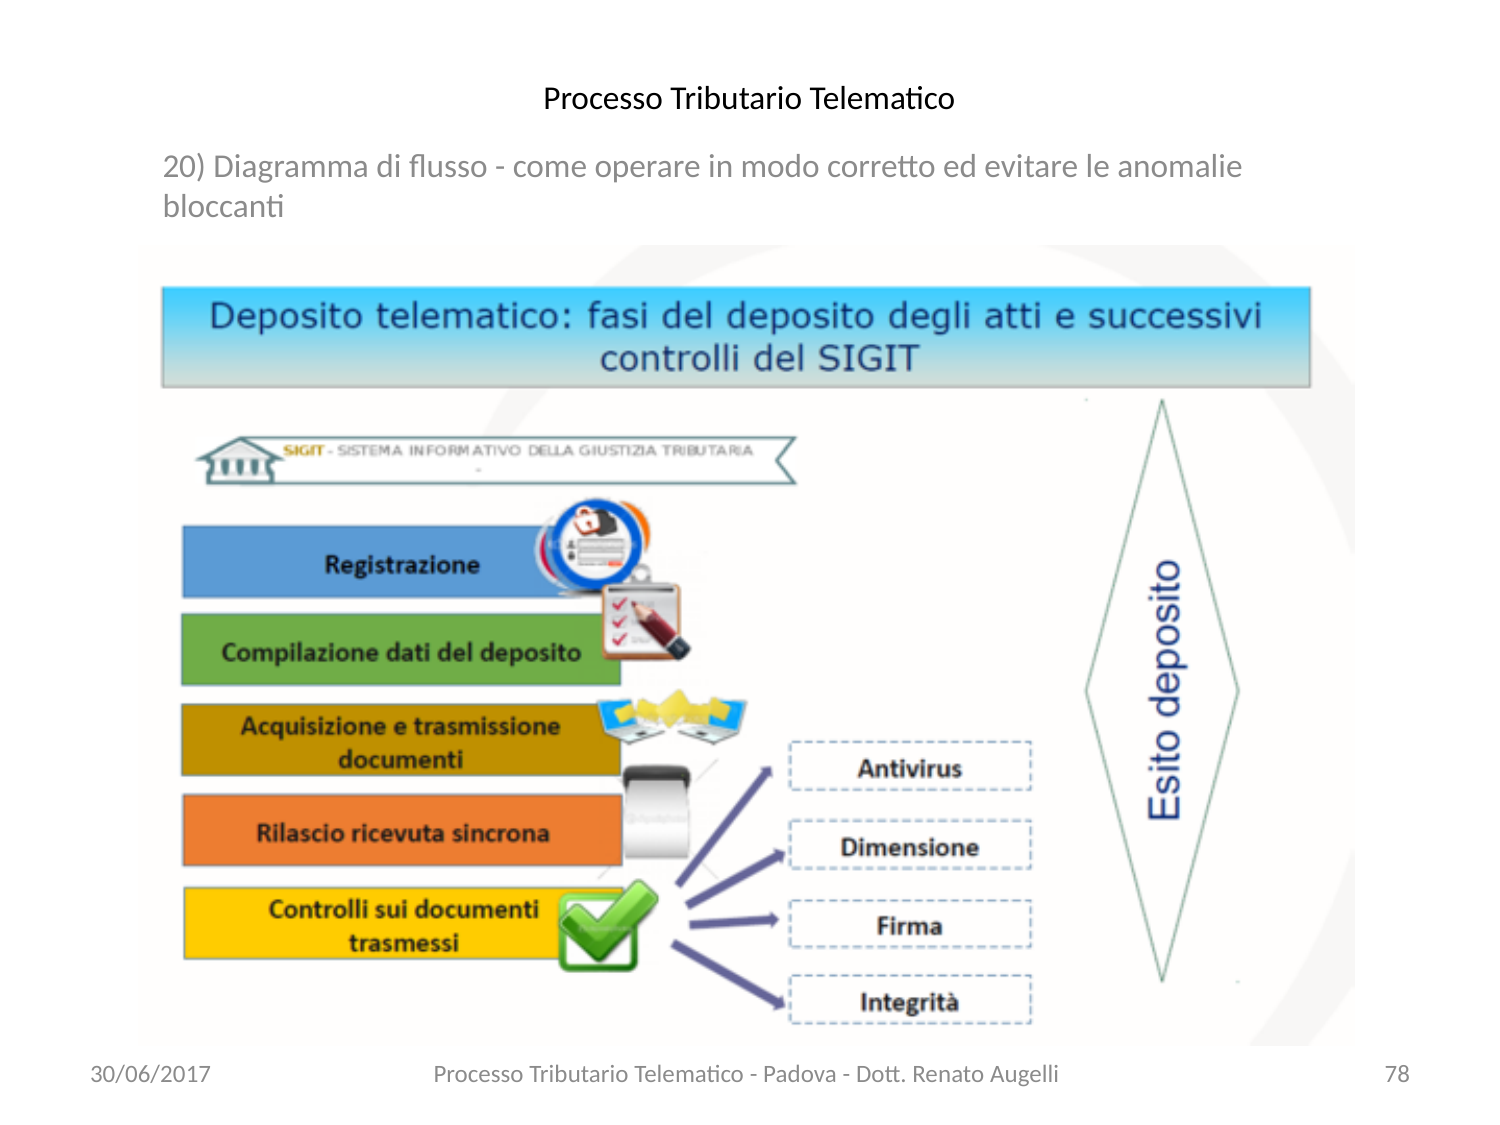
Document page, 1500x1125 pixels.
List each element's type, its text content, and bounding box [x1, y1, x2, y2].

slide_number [75, 1042, 425, 1103]
subtitle 20) Diagramma di flusso - come operare in modo corretto ed evitare le anomalie bloccanti [147, 137, 1353, 243]
slide_number 78 [1074, 1042, 1425, 1103]
picture [137, 244, 1355, 1046]
footer Processo Tributario Telematico - Padova - Dott. Renato Augelli [425, 1055, 1074, 1103]
title Processo Tributario Telematico [112, 54, 1388, 138]
